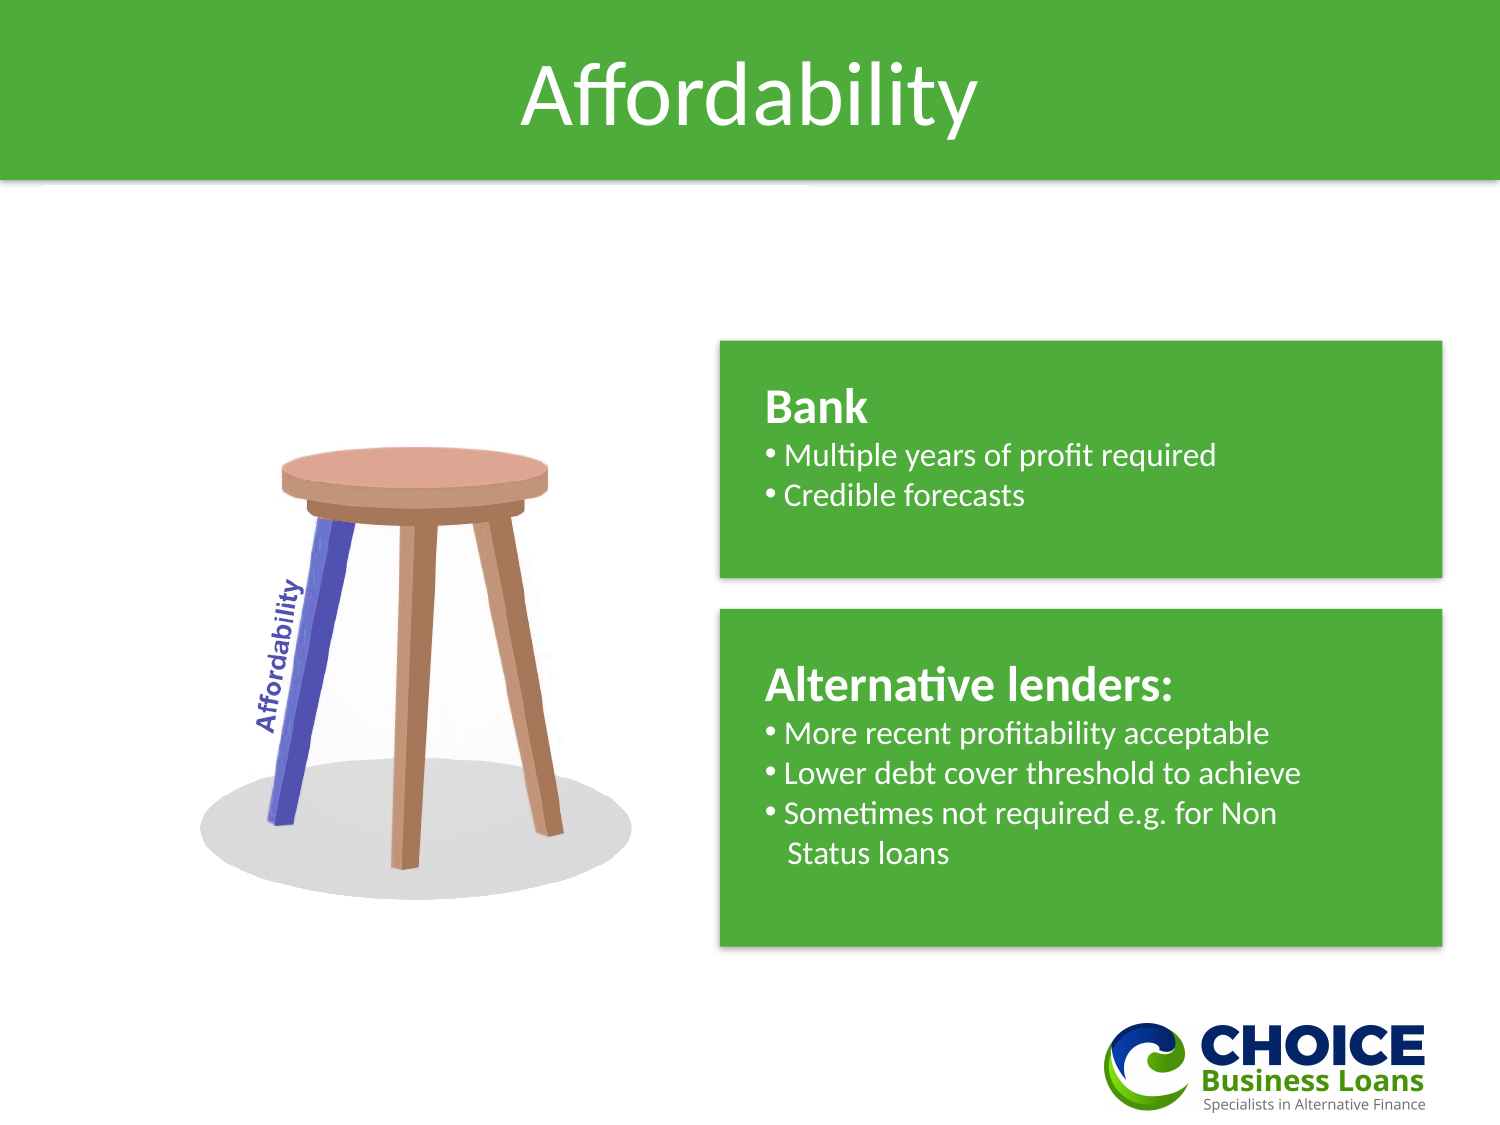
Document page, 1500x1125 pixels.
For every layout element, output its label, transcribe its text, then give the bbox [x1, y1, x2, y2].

text_box Bank Multiple years of profit required Credible forecasts [814, 366, 1356, 566]
picture [44, 184, 809, 1057]
text_box [0, 0, 1500, 186]
text_box Alternative lenders: More recent profitability acceptable Lower debt cover threshold to achieve Sometimes not required e.g. for Non Status loans [814, 643, 1407, 924]
text_box [814, 608, 1443, 947]
picture [1104, 1023, 1425, 1113]
text_box [814, 340, 1443, 579]
